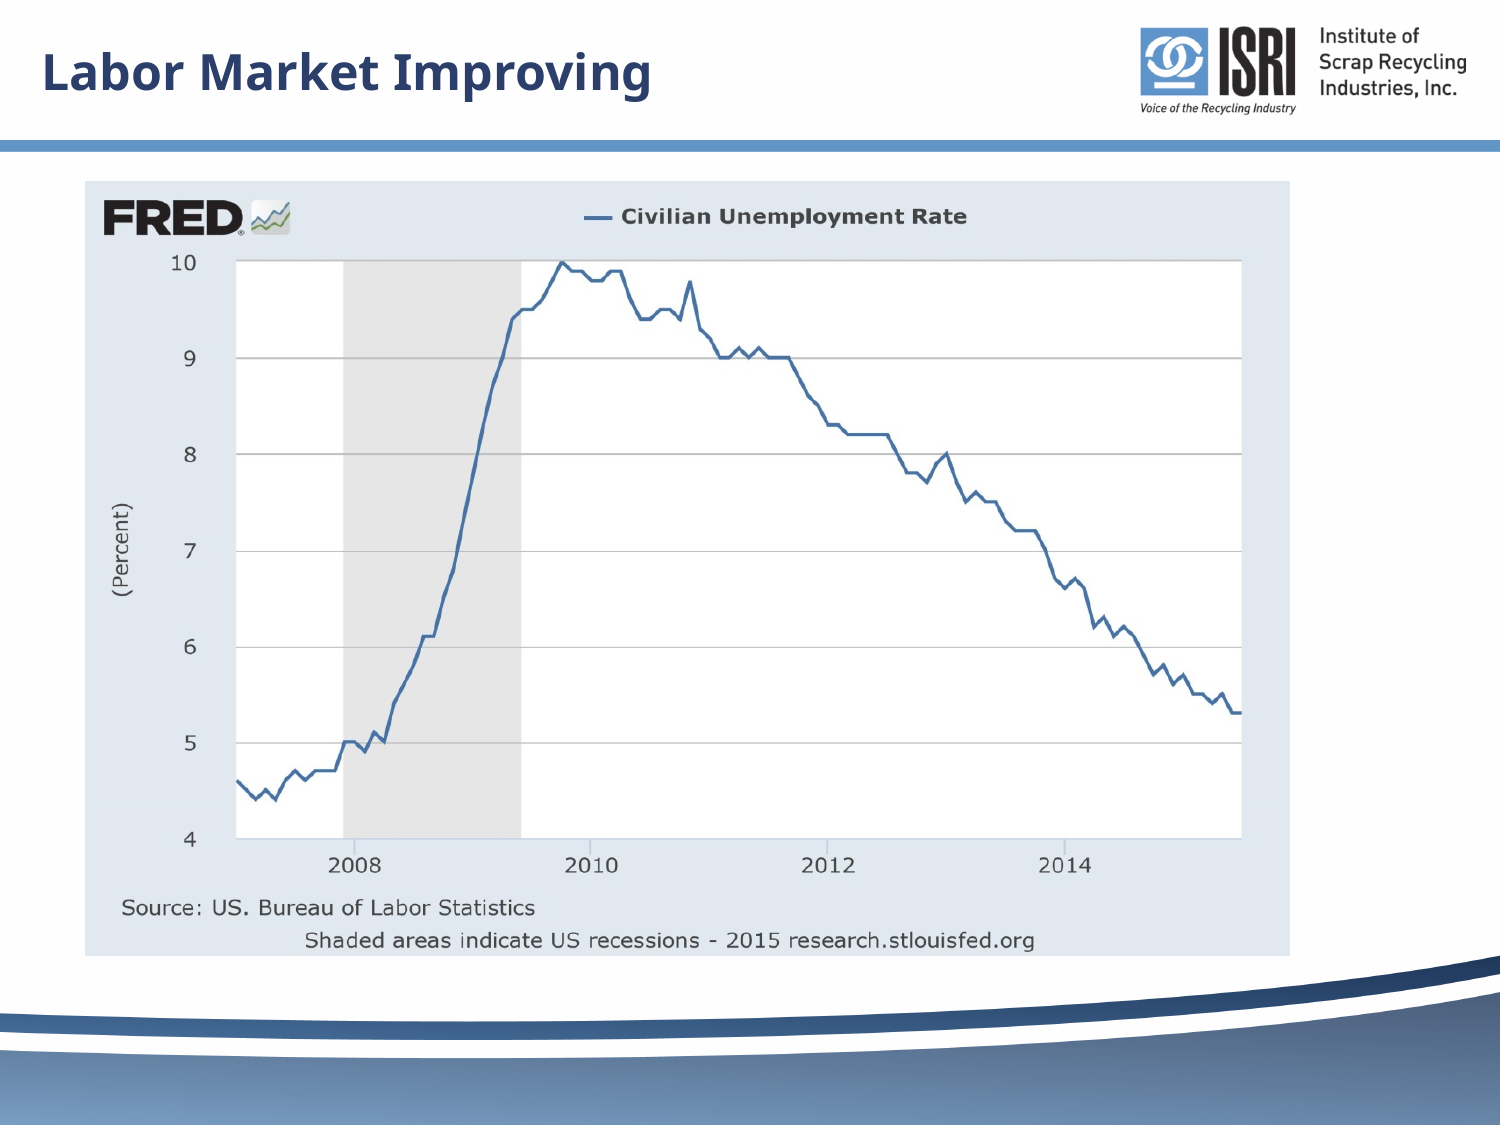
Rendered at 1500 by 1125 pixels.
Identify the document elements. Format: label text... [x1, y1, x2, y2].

picture [0, 0, 1500, 1125]
title Labor Market Improving [0, 0, 1140, 142]
